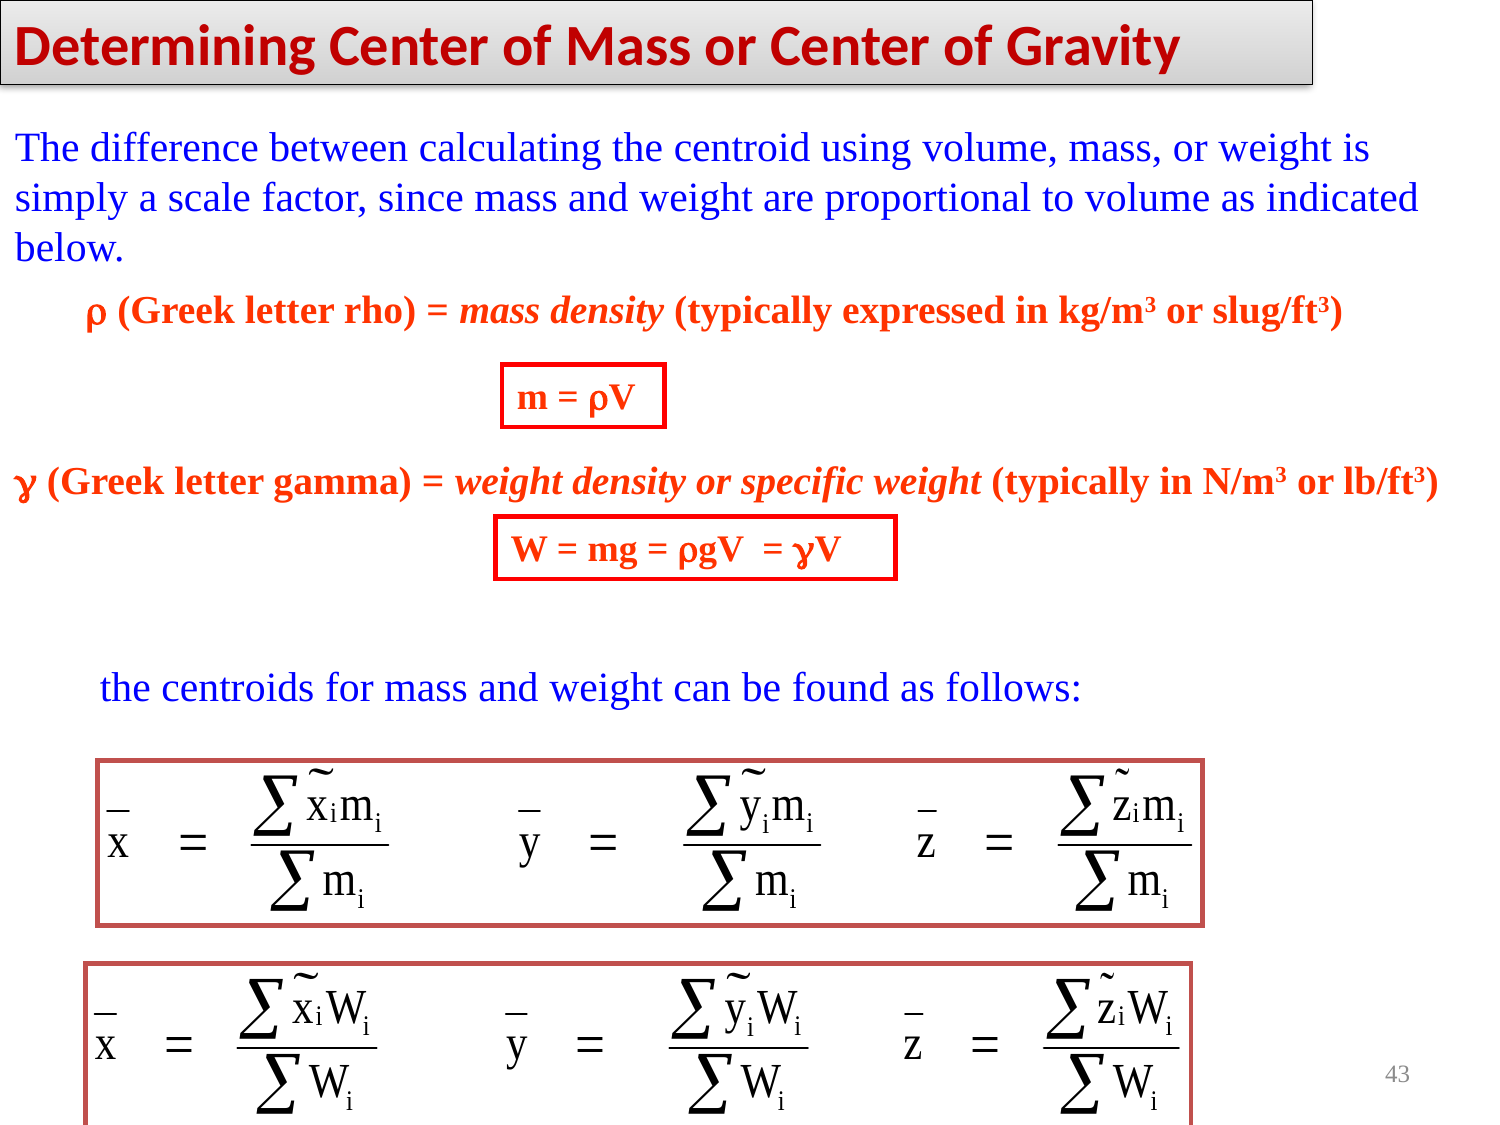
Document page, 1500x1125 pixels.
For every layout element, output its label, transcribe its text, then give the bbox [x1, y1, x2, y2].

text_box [99, 762, 1201, 924]
text_box  (Greek letter gamma) = weight density or specific weight (typically in N/m3 or lb/ft3) [0, 447, 1500, 511]
text_box W = mg = gV = V [495, 516, 896, 580]
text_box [87, 965, 1189, 1125]
text_box The difference between calculating the centroid using volume, mass, or weight is simply a scale factor, since mass and weight are proportional to volume as indicated below. [0, 112, 1500, 263]
slide_number 43 [1193, 1042, 1425, 1103]
text_box m = V [502, 364, 665, 427]
text_box Determining Center of Mass or Center of Gravity [0, 0, 1313, 85]
text_box the centroids for mass and weight can be found as follows: [85, 652, 1148, 732]
text_box  (Greek letter rho) = mass density (typically expressed in kg/m3 or slug/ft3) [70, 277, 1500, 340]
